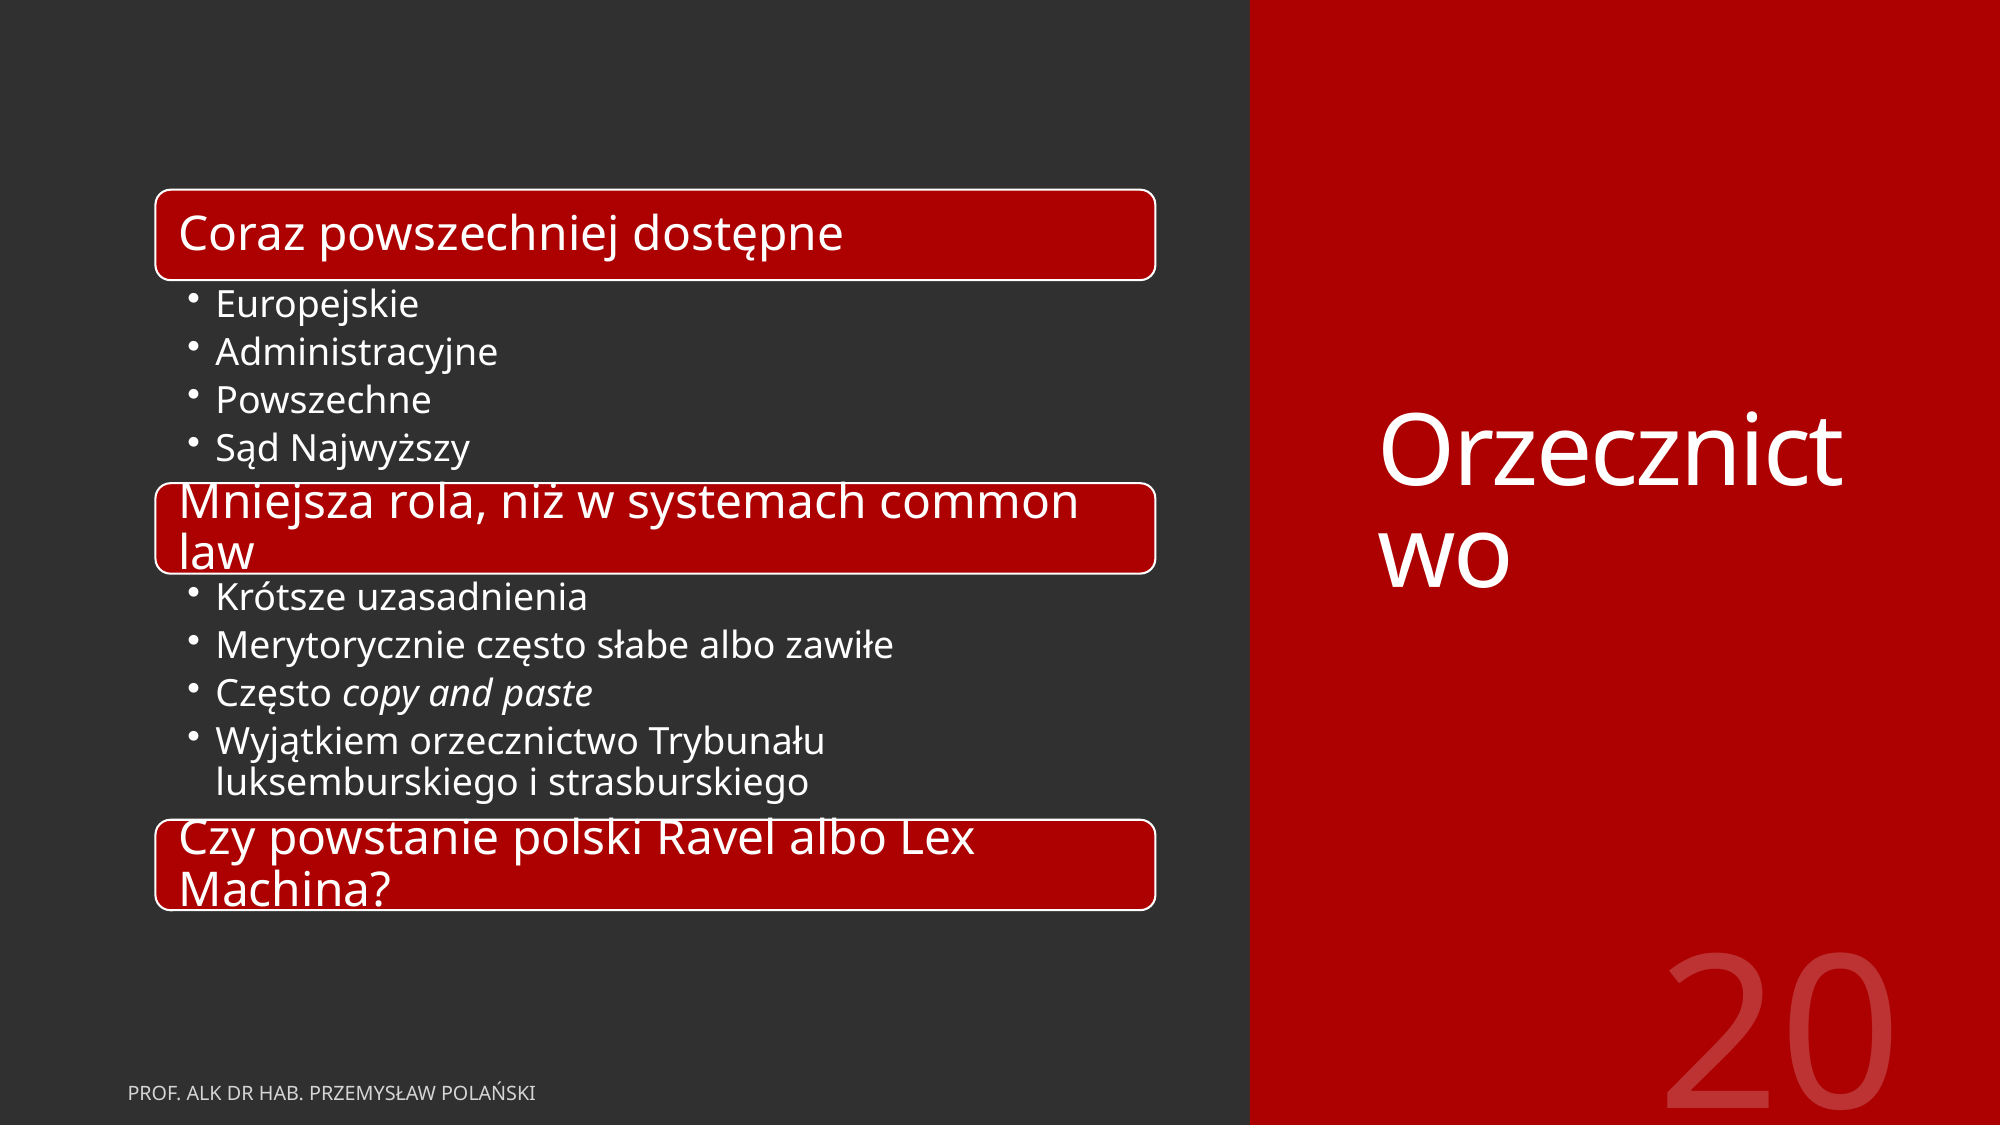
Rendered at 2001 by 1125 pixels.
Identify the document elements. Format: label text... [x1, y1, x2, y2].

slide_number 20 [1437, 963, 1918, 1125]
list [155, 174, 1156, 926]
title Orzecznictwo [1362, 300, 1918, 616]
footer prof. ALK dr hab. Przemysław Polański [112, 1075, 938, 1113]
